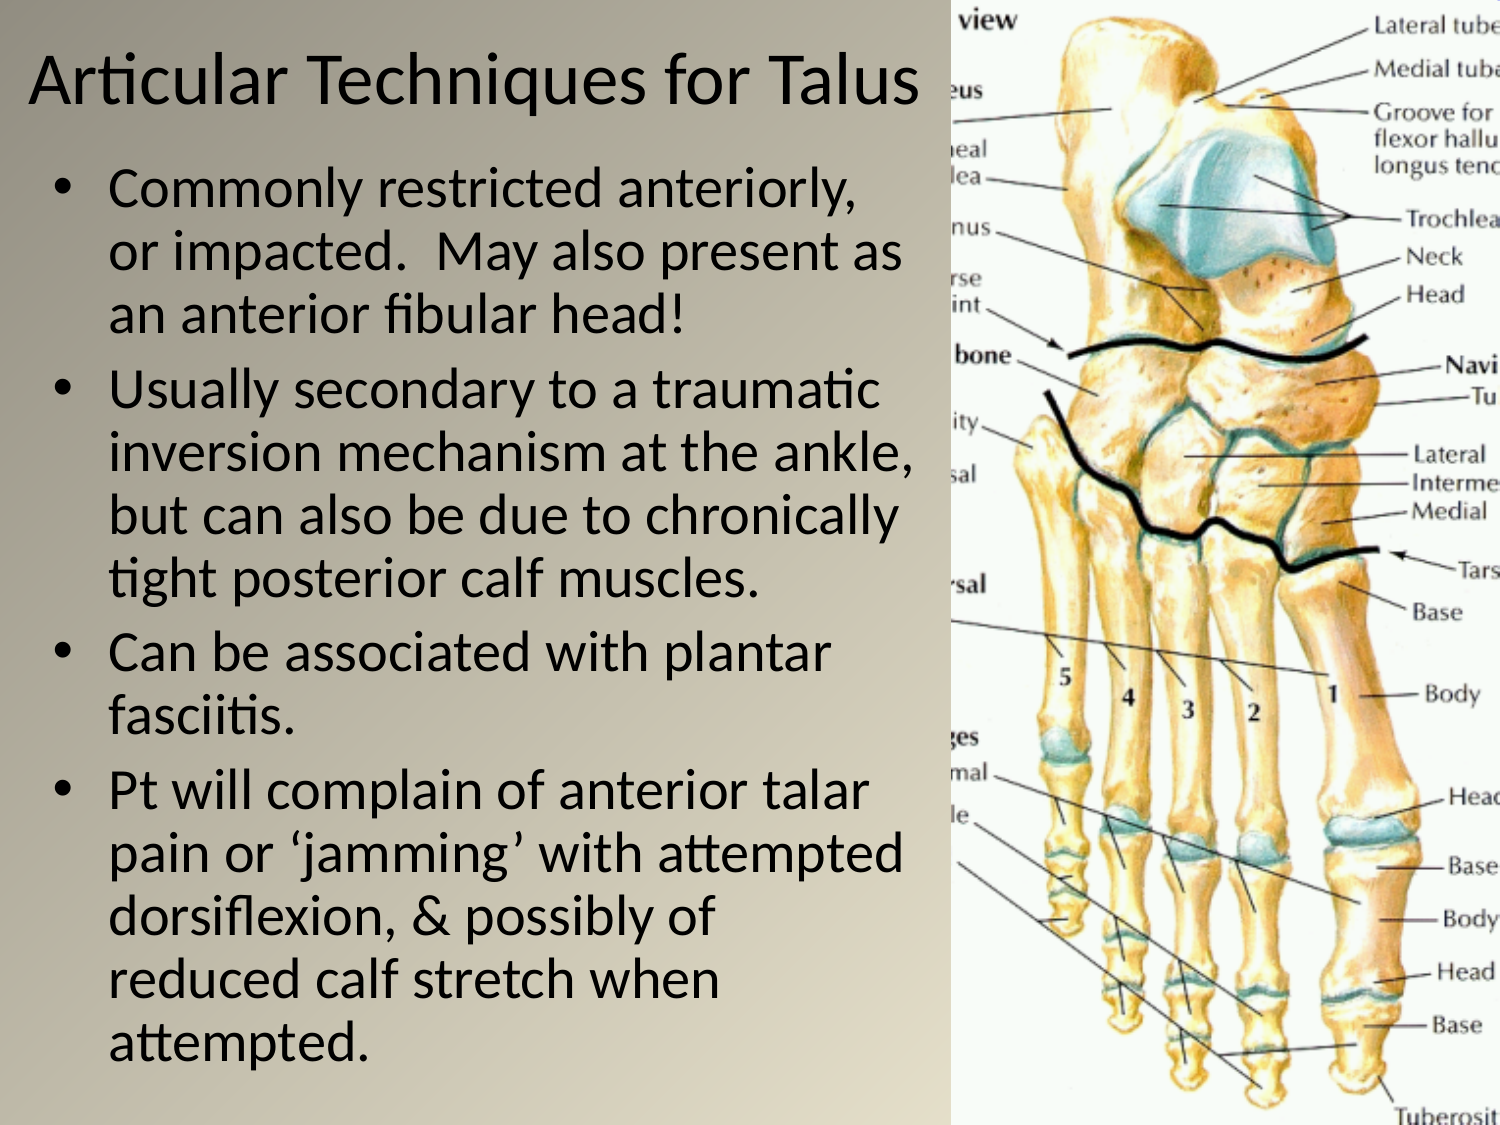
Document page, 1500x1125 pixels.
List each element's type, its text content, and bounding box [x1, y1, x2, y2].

picture [951, 0, 1500, 1125]
title Articular Techniques for Talus [0, 0, 948, 150]
list Commonly restricted anteriorly, or impacted. May also present as an anterior fibular head! Usually secondary to a traumatic inversion mechanism at the ankle, but can also be due to chronically tight posterior calf muscles. Can be associated with plantar fasciitis. Pt will complain of anterior talar pain or ‘jamming’ with attempted dorsiflexion, & possibly of reduced calf stretch when attempted. [37, 149, 938, 1000]
